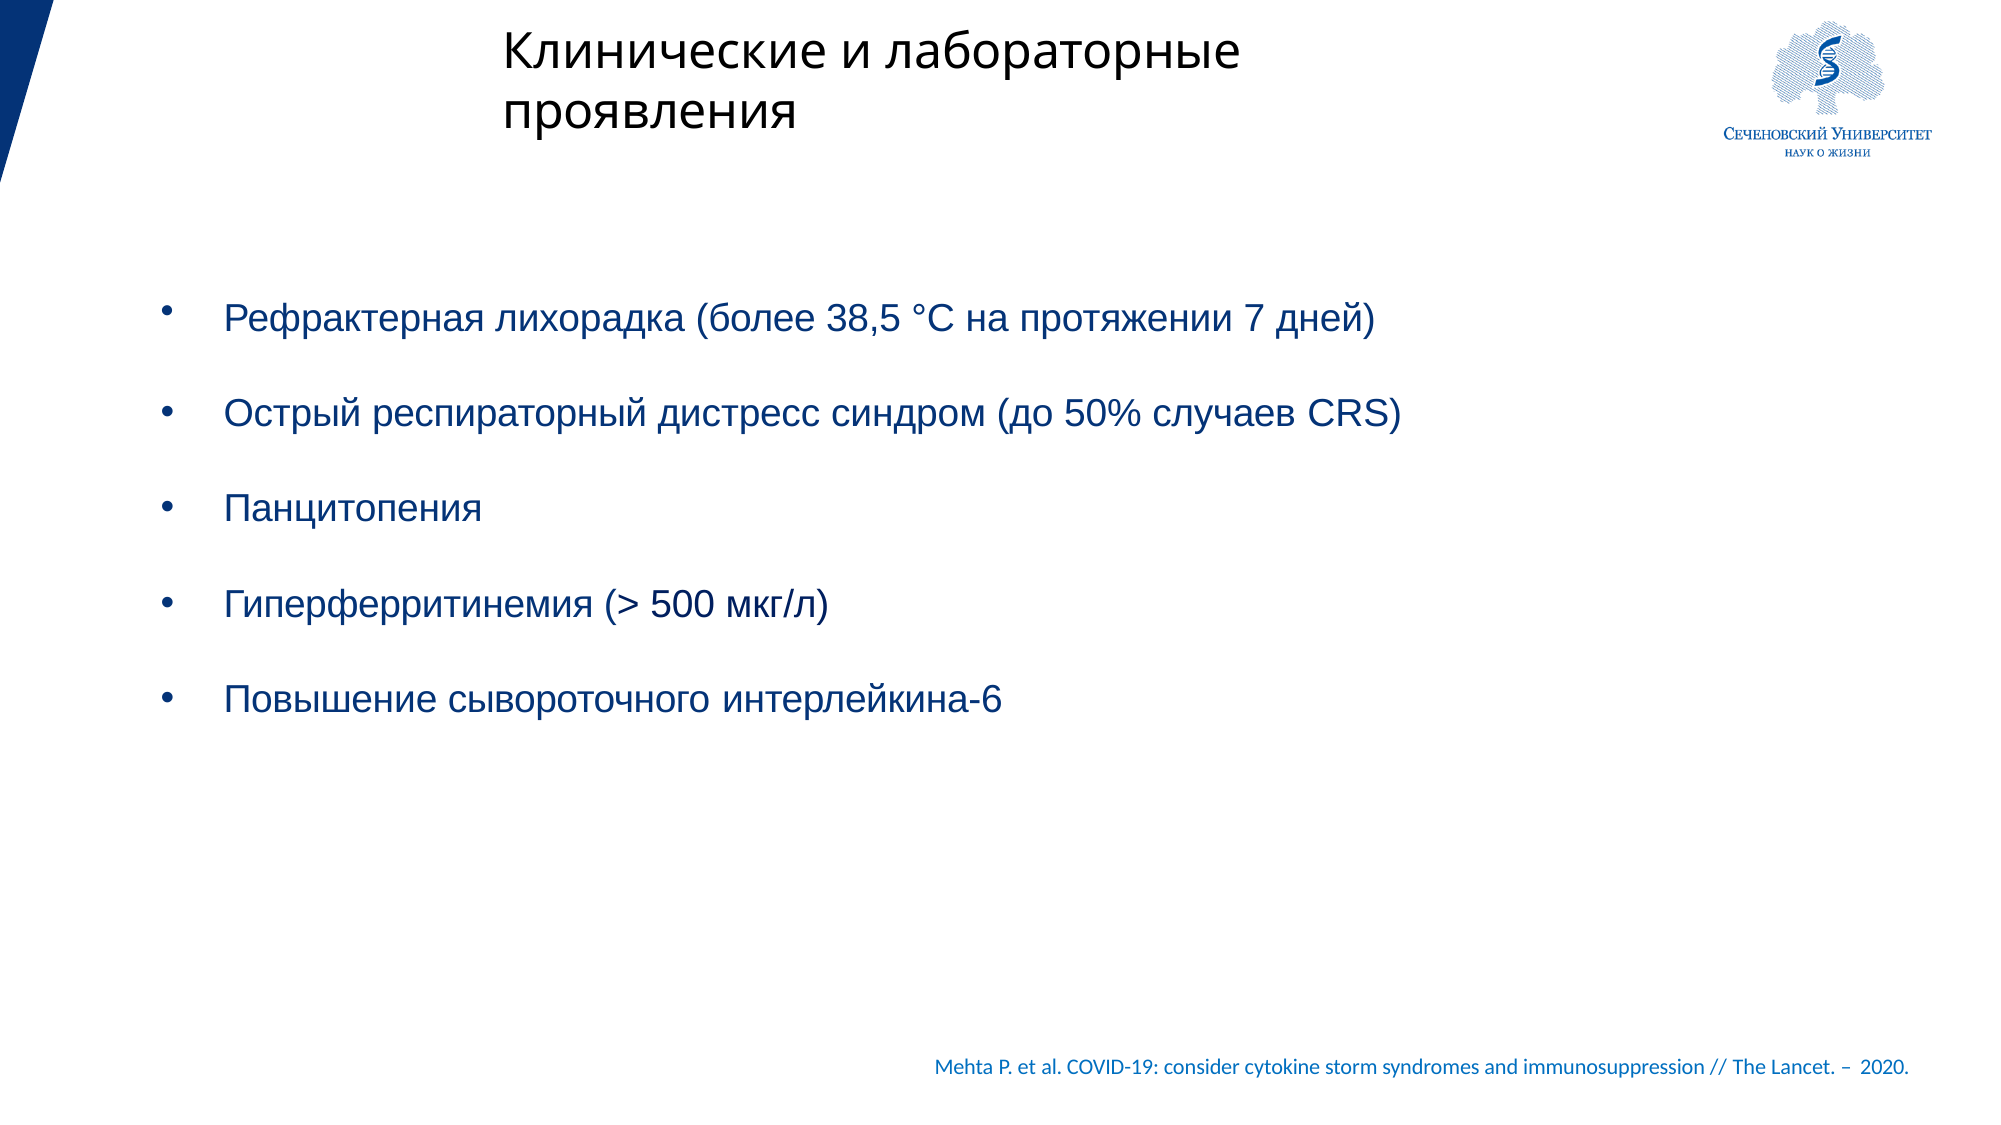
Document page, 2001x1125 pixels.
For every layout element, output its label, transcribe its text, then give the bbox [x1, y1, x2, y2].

text_box Рефрактерная лихорадка (более 38,5 °C на протяжении 7 дней) Острый респираторный дистресс синдром (до 50% случаев CRS) Панцитопения Гиперферритинемия (> 500 мкг/л) Повышение сывороточного интерлейкина-6 [157, 289, 1415, 721]
text_box Mehta P. et al. COVID-19: consider cytokine storm syndromes and immunosuppression // The Lancet. – 2020. [931, 1050, 1924, 1080]
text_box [0, 0, 2000, 183]
